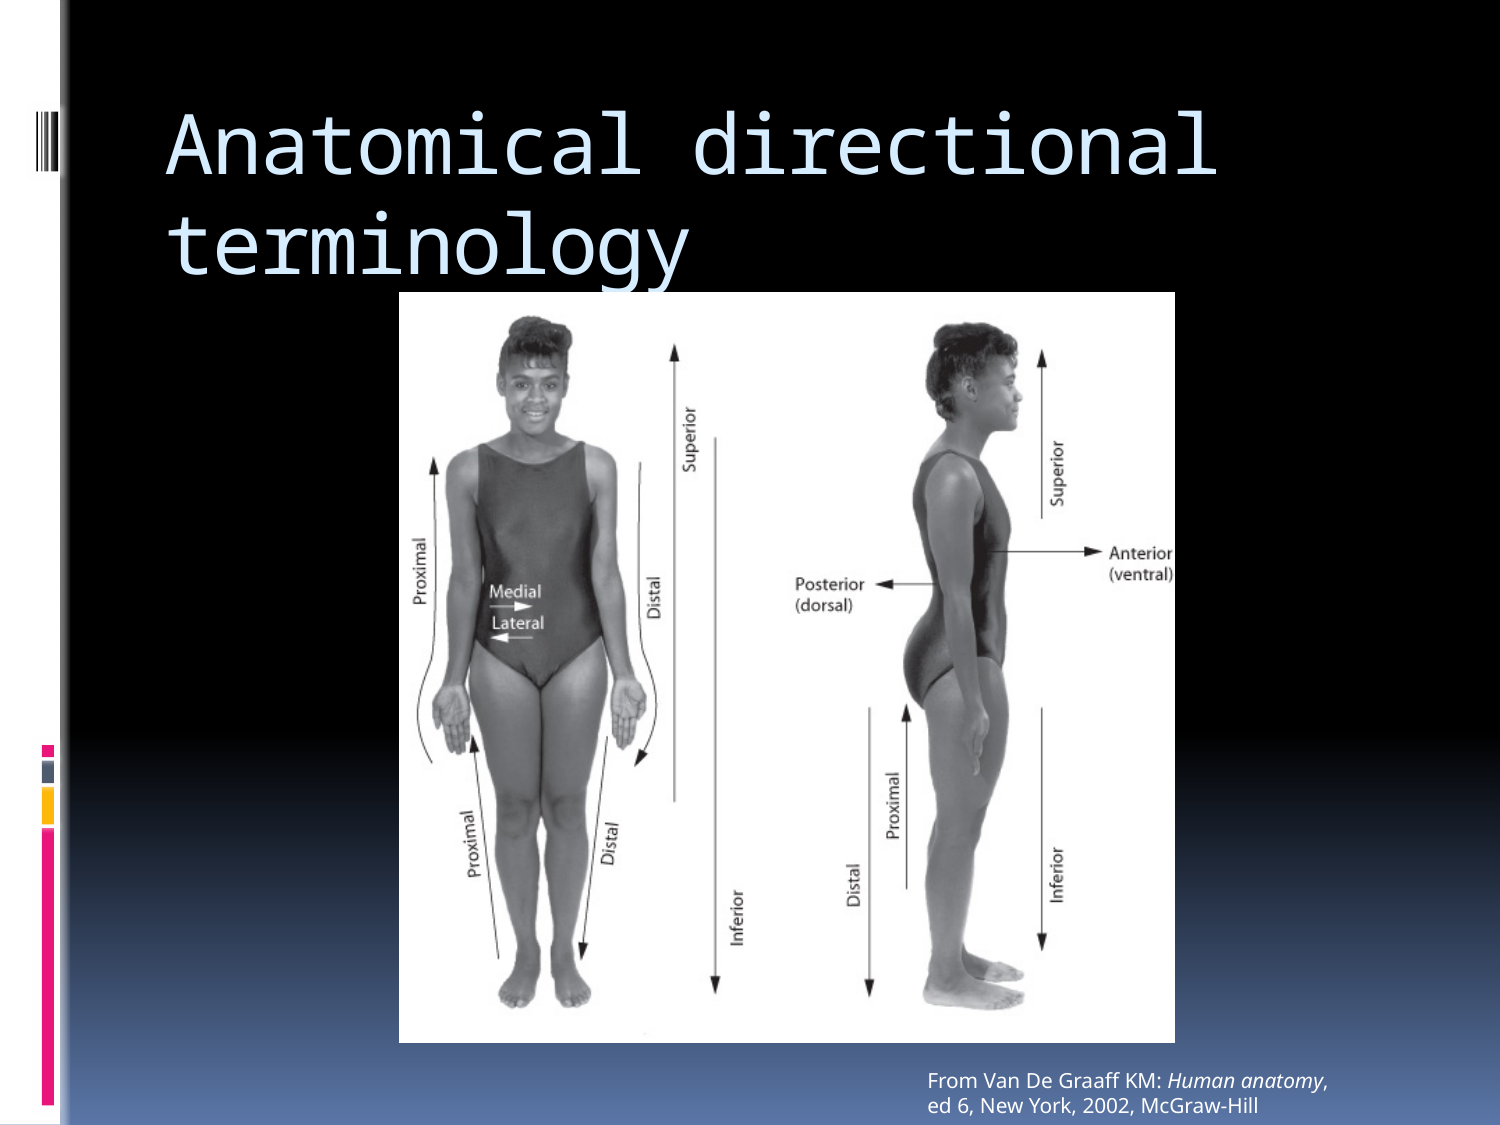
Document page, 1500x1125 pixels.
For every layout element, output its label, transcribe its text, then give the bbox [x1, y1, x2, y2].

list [399, 292, 1176, 1044]
title Anatomical directional terminology [150, 83, 1425, 234]
text_box From Van De Graaff KM: Human anatomy, ed 6, New York, 2002, McGraw-Hill [912, 1059, 1350, 1125]
